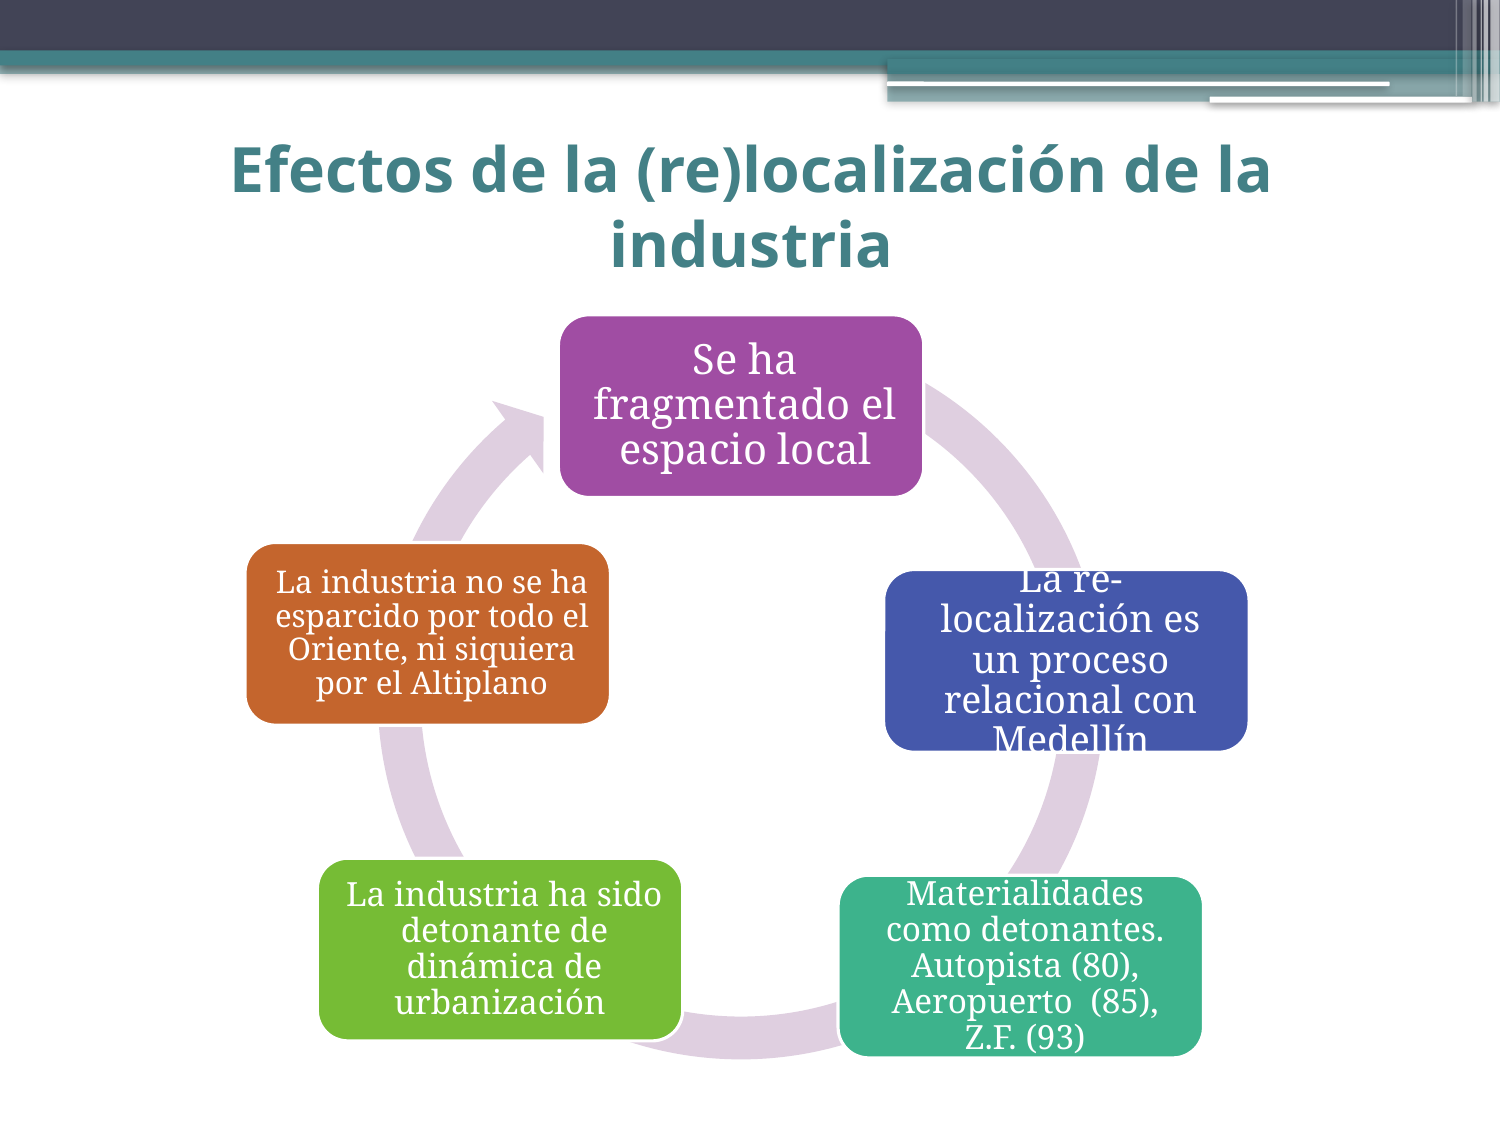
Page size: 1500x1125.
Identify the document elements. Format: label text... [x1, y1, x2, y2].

text_box Efectos de la (re)localización de la industria [76, 117, 1427, 293]
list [0, 314, 1500, 1095]
